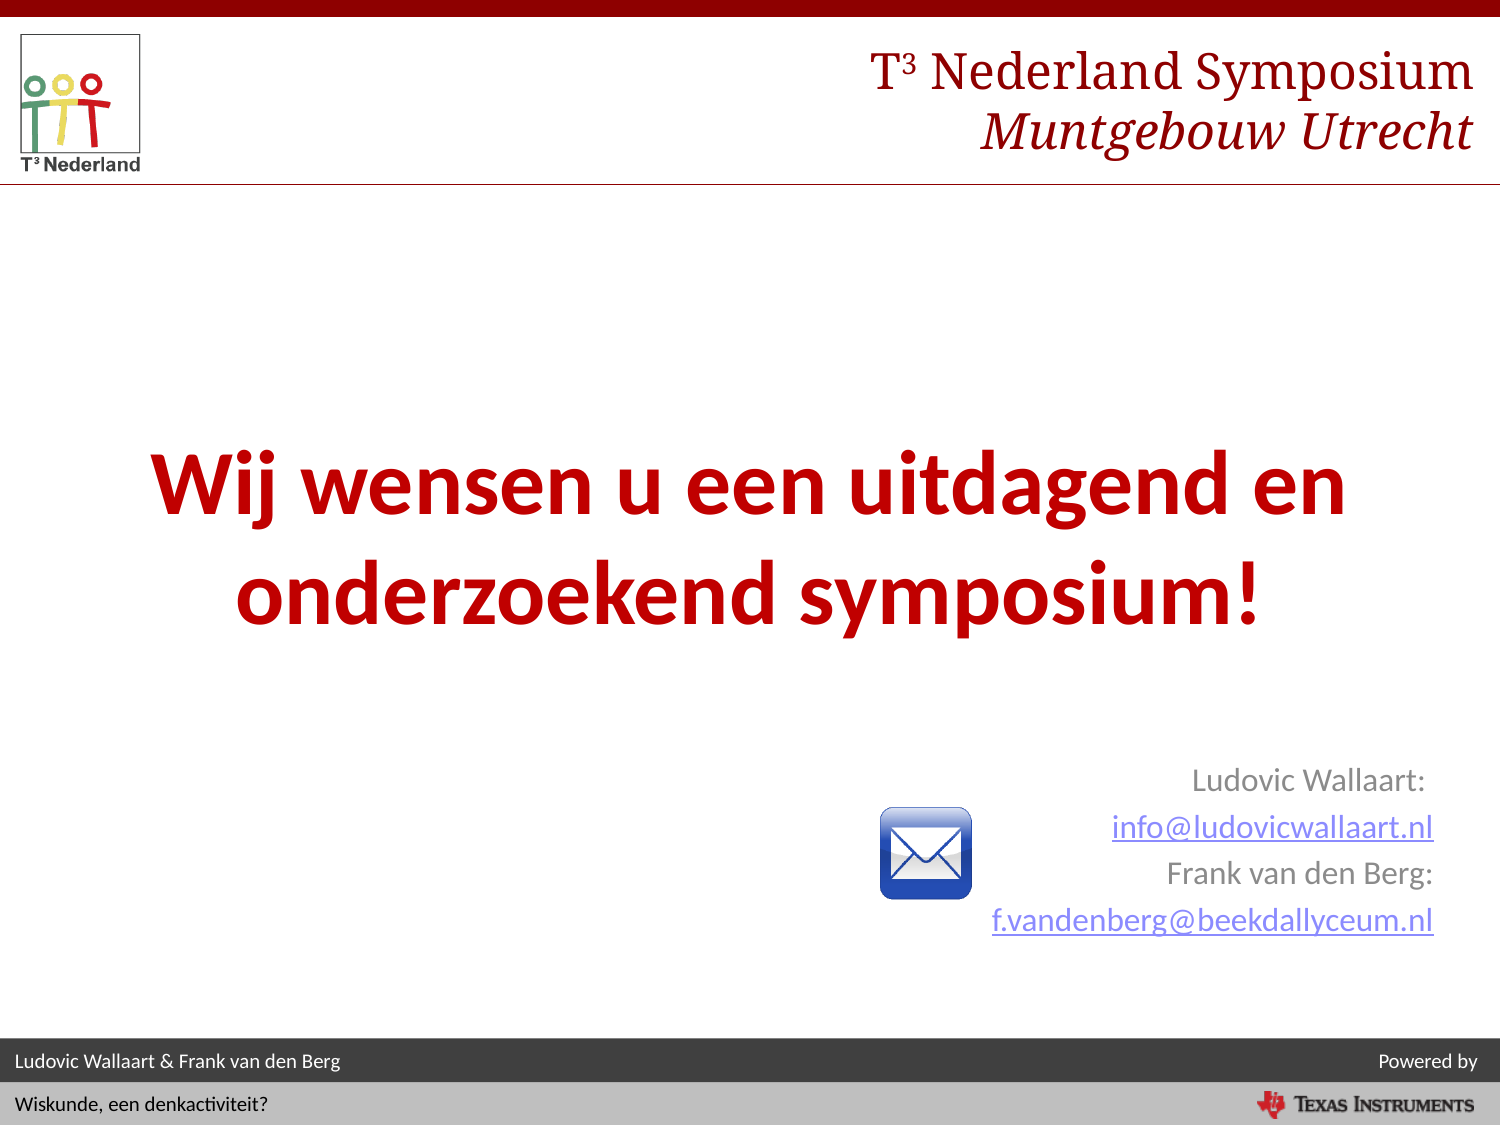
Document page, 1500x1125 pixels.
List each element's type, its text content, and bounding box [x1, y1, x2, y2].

text_box Powered by [1363, 1040, 1493, 1081]
picture [17, 31, 143, 173]
subtitle Ludovic Wallaart: info@ludovicwallaart.nl Frank van den Berg: f.vandenberg@beekdallyceum.nl [114, 750, 1449, 1039]
picture [1257, 1091, 1474, 1119]
picture [875, 802, 976, 903]
text_box Wiskunde, een denkactiviteit? [0, 1084, 1500, 1125]
text_box [0, 0, 1500, 19]
title Wij wensen u een uitdagend en onderzoekend symposium! [112, 412, 1388, 654]
text_box Ludovic Wallaart & Frank van den Berg [0, 1036, 1500, 1084]
text_box T3 Nederland Symposium Muntgebouw Utrecht [710, 31, 1490, 167]
